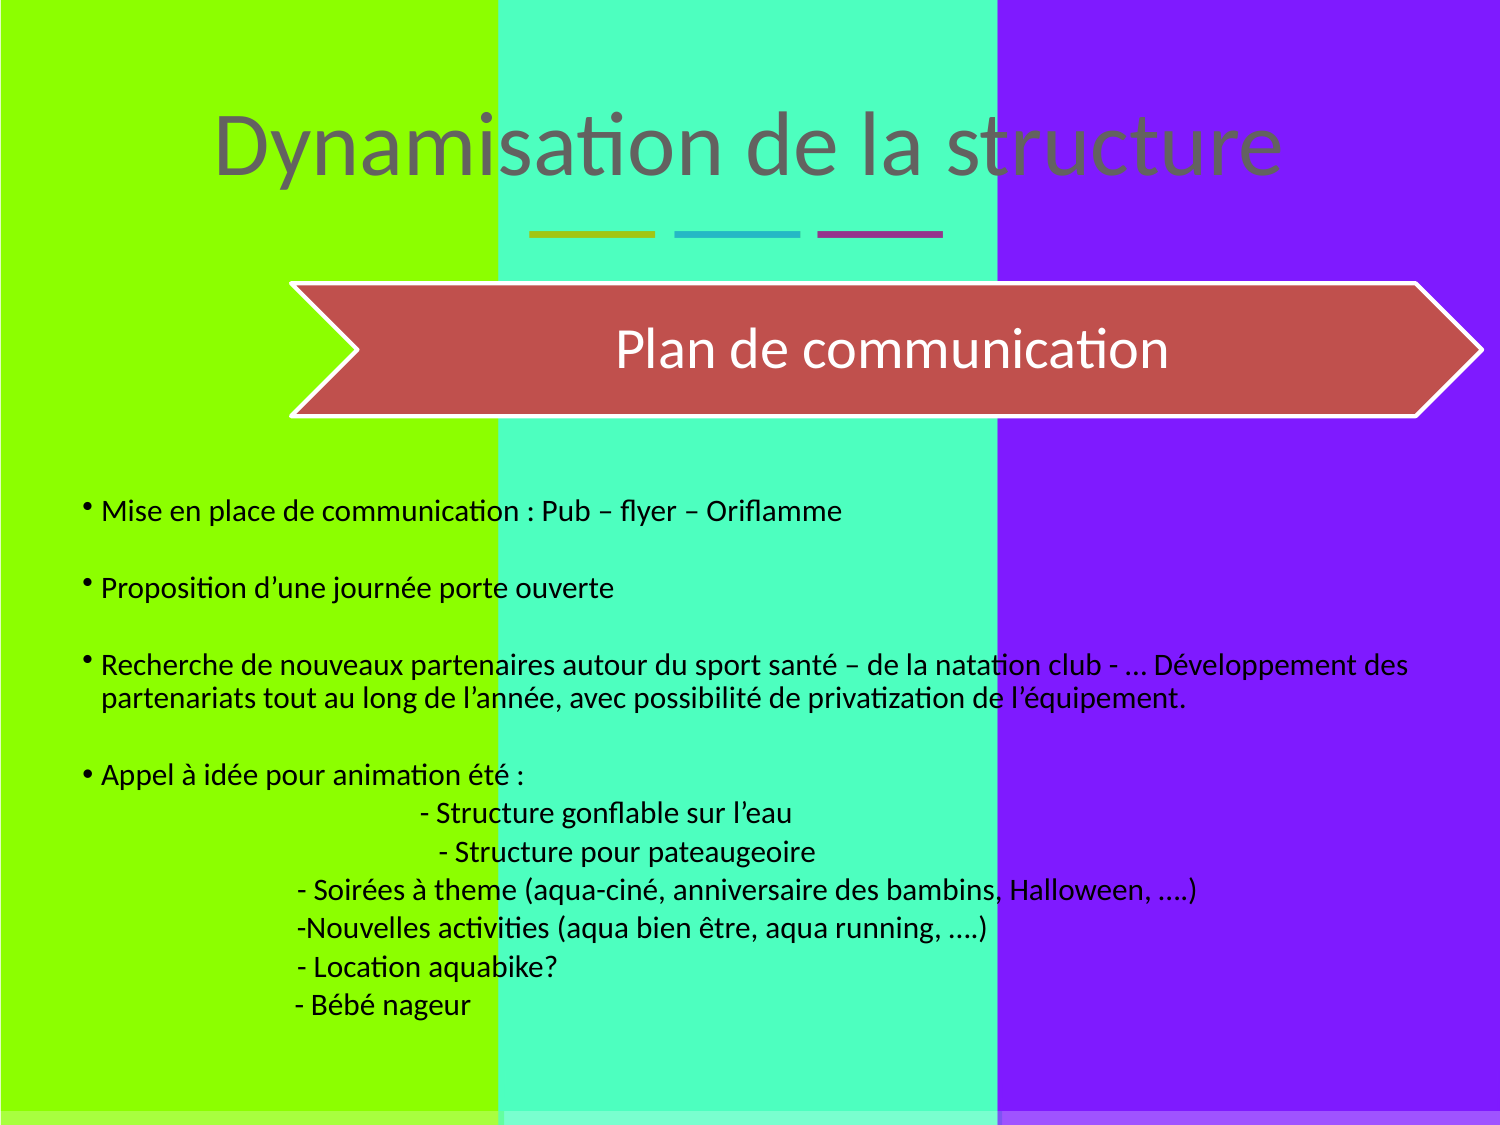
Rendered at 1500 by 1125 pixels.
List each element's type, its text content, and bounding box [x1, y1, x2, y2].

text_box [81, 278, 1483, 1018]
picture [0, 0, 1500, 1125]
text_box Dynamisation de la structure [74, 45, 1425, 233]
